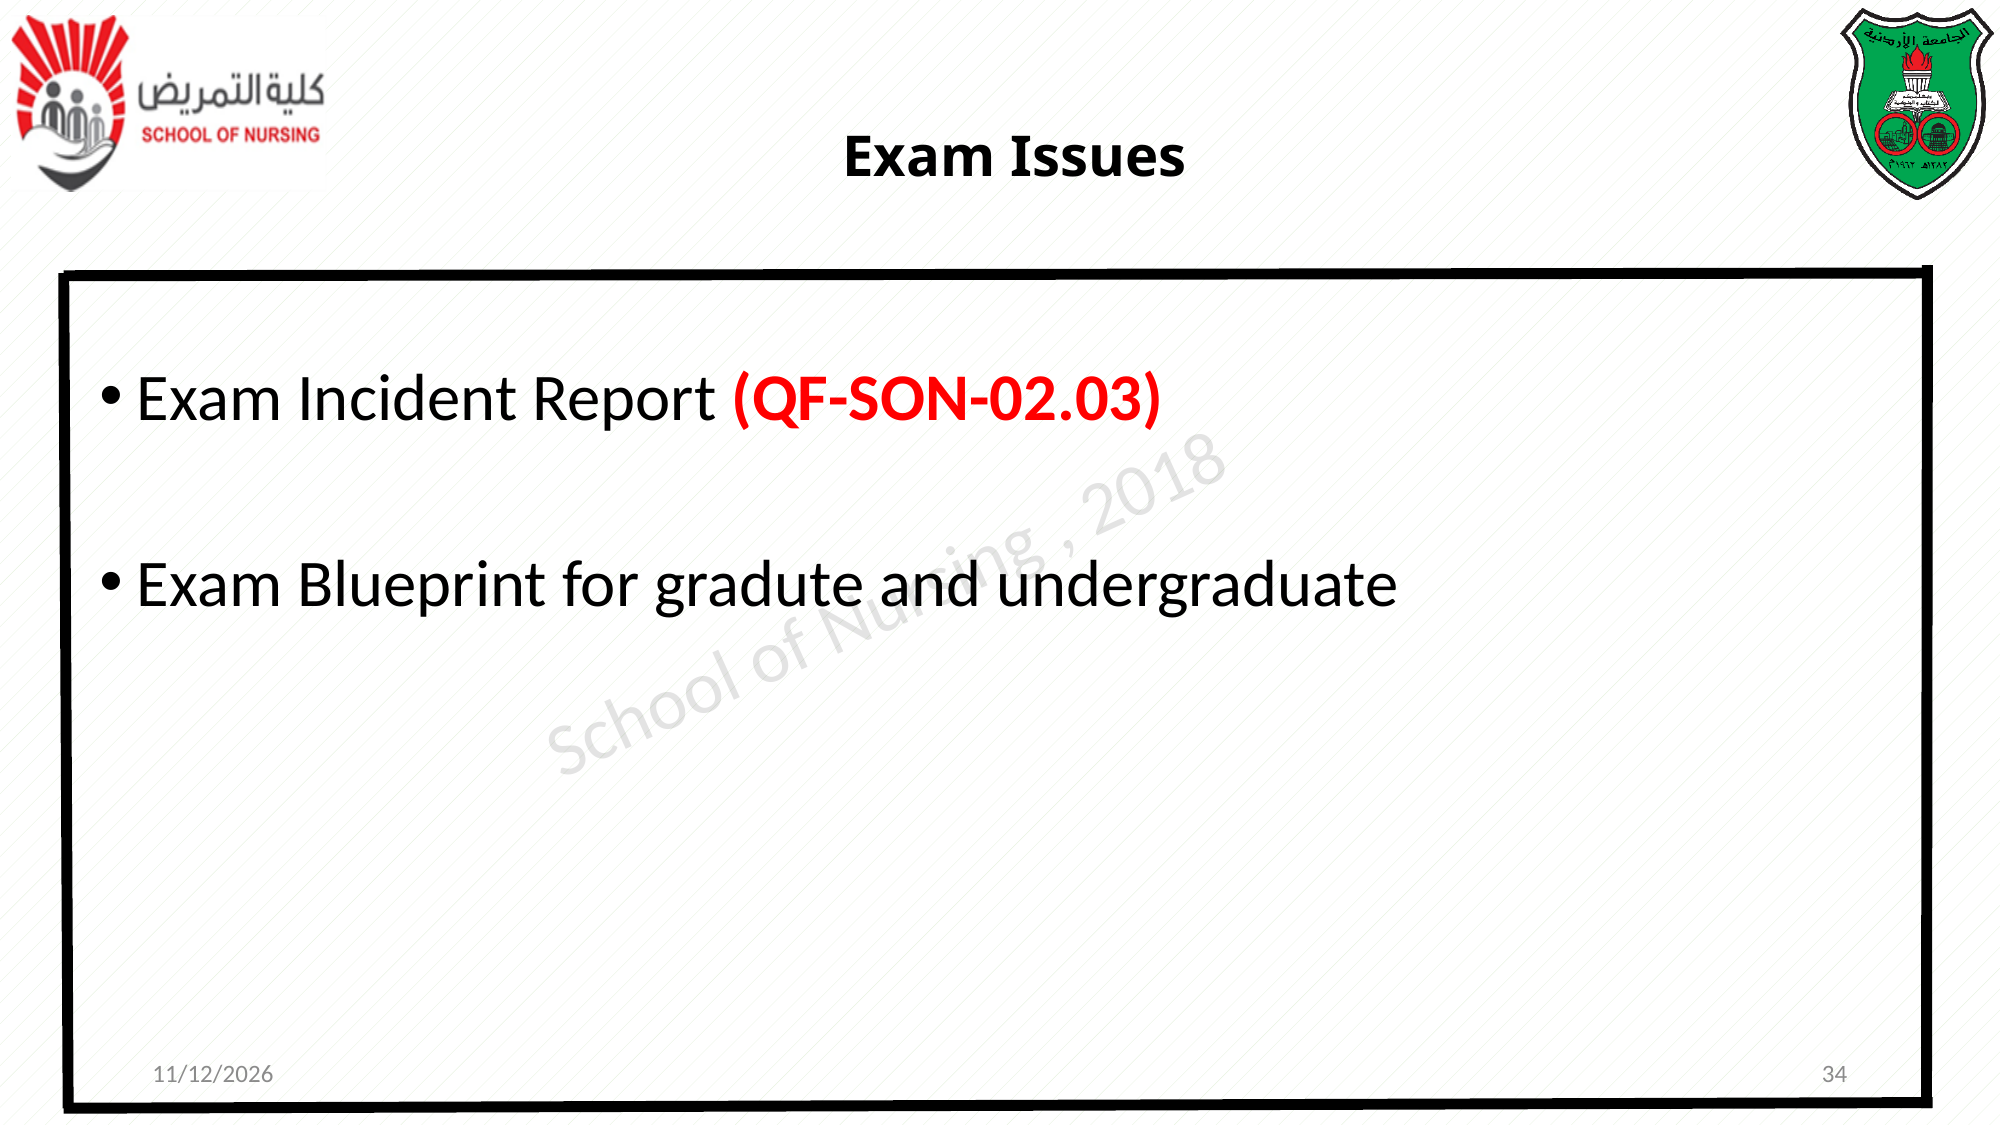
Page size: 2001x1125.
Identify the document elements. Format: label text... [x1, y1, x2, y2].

slide_number 34 [1412, 1042, 1863, 1103]
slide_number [137, 1042, 588, 1103]
picture [1839, 6, 1994, 202]
title Exam Issues [152, 29, 1878, 248]
list Exam Incident Report (QF-SON-02.03) Exam Blueprint for gradute and undergraduate [84, 355, 1868, 1103]
